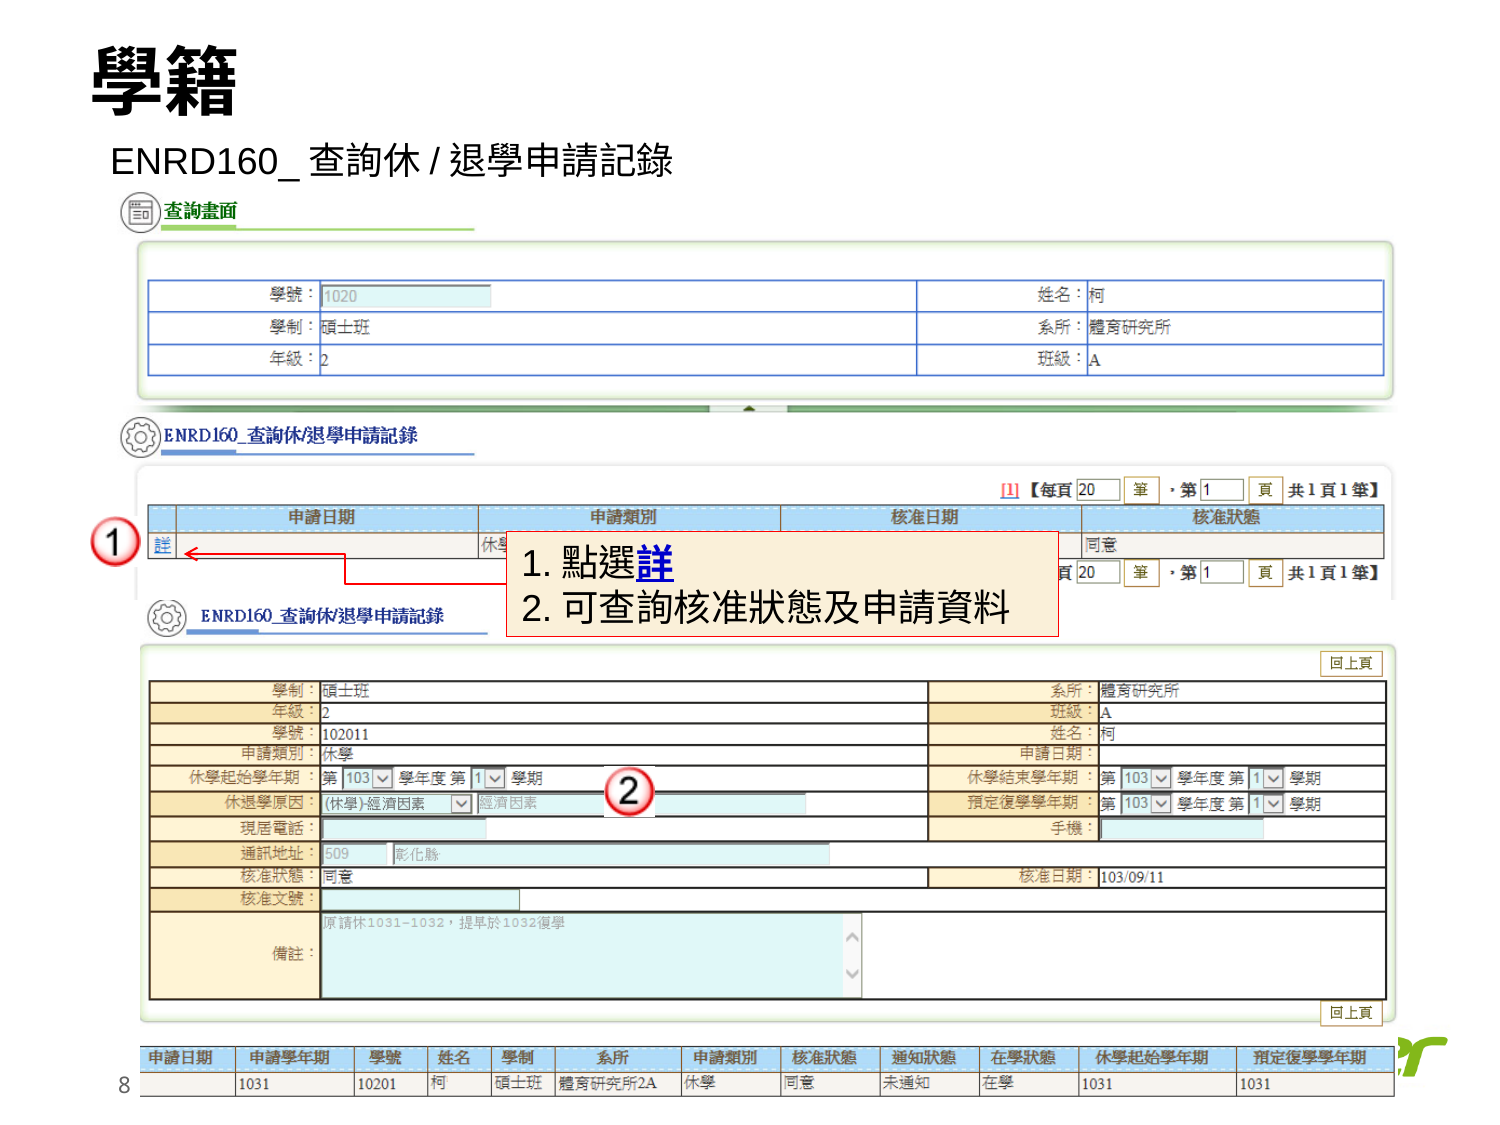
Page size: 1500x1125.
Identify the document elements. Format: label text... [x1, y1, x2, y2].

picture [0, 0, 1500, 1125]
slide_number 7 [0, 1056, 135, 1117]
title 學籍 [75, 6, 1425, 153]
text_box ENRD160_查詢休/退學申請記錄 [95, 129, 689, 190]
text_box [183, 531, 1059, 639]
